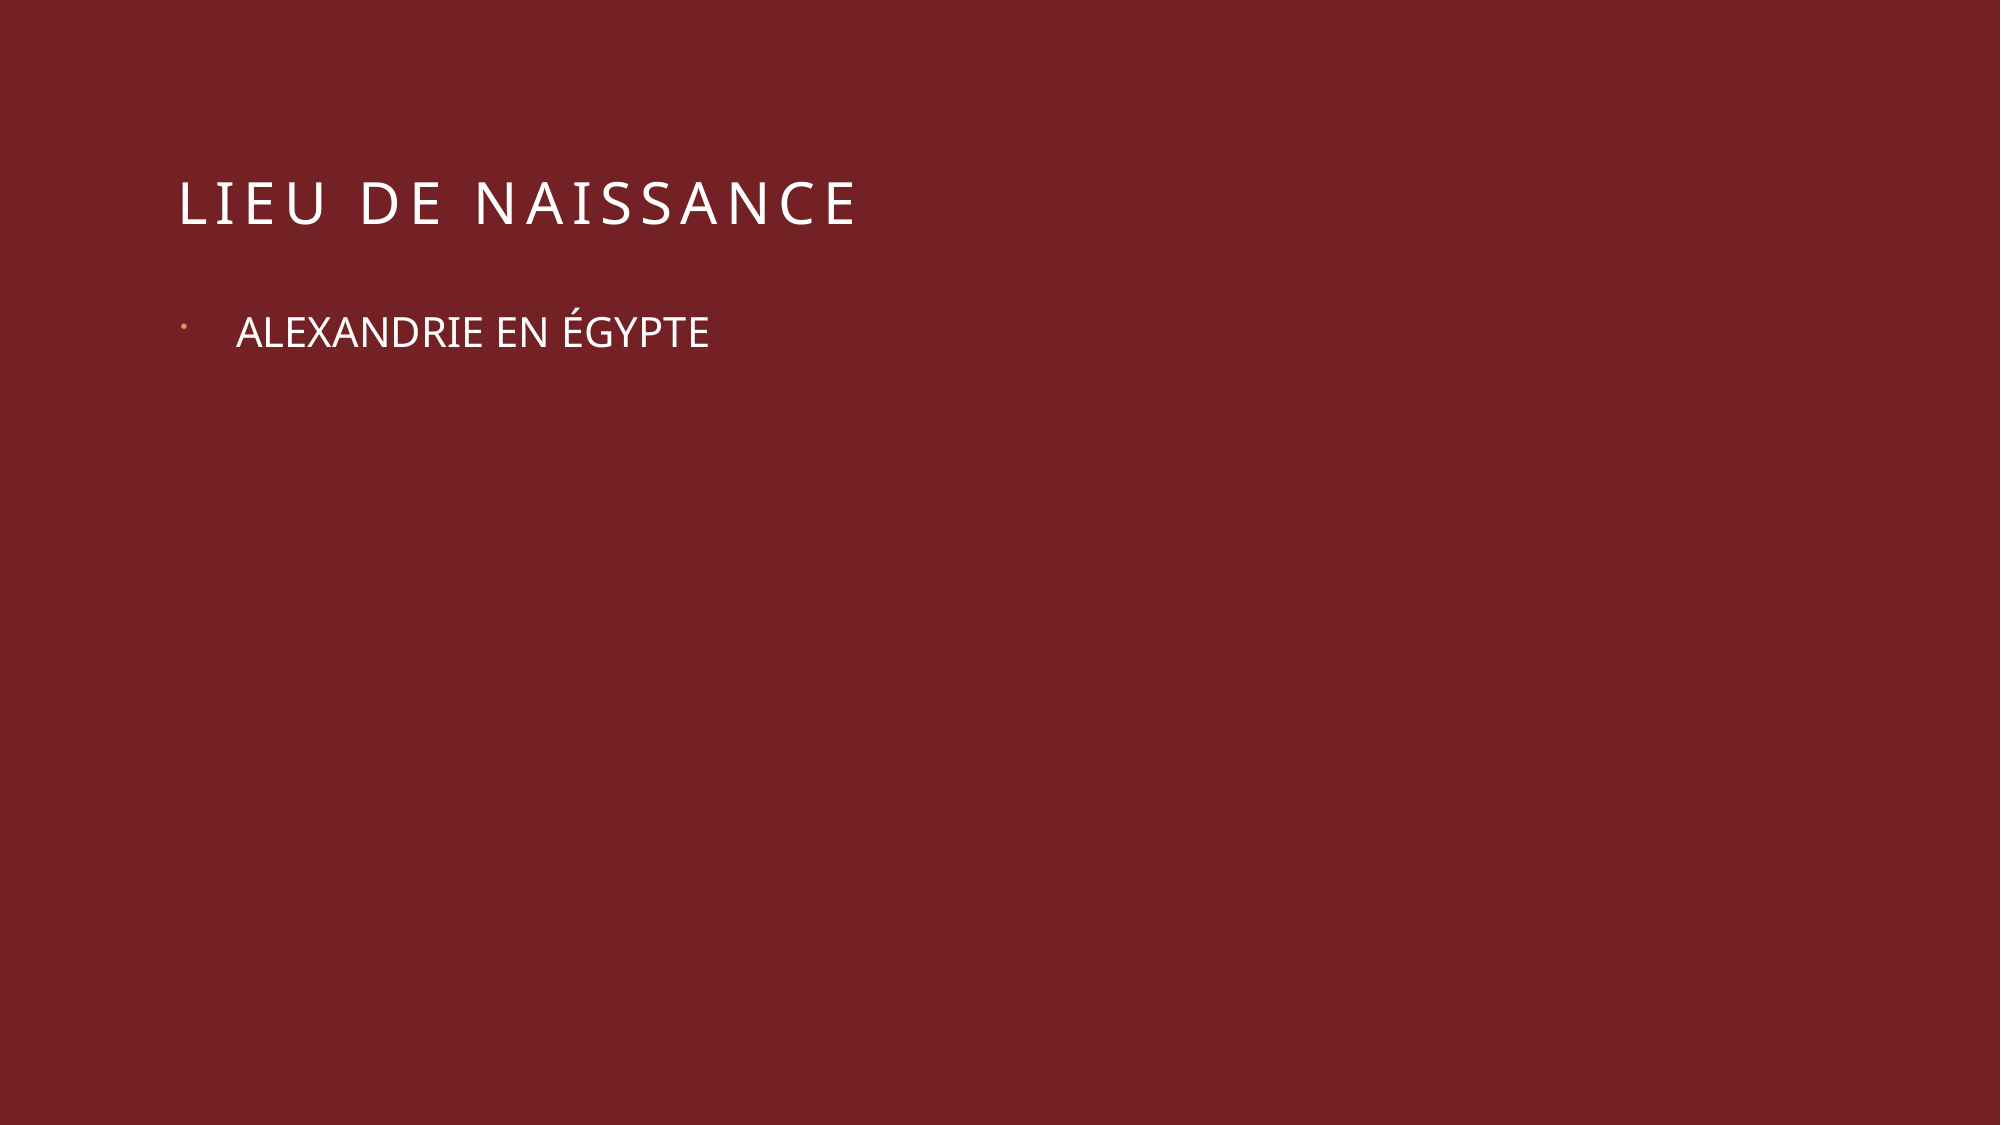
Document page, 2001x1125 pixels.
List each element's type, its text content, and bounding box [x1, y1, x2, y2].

title Lieu de naissance [177, 165, 1822, 274]
list ALEXANDRIE EN ÉGYPTE [177, 293, 1822, 947]
